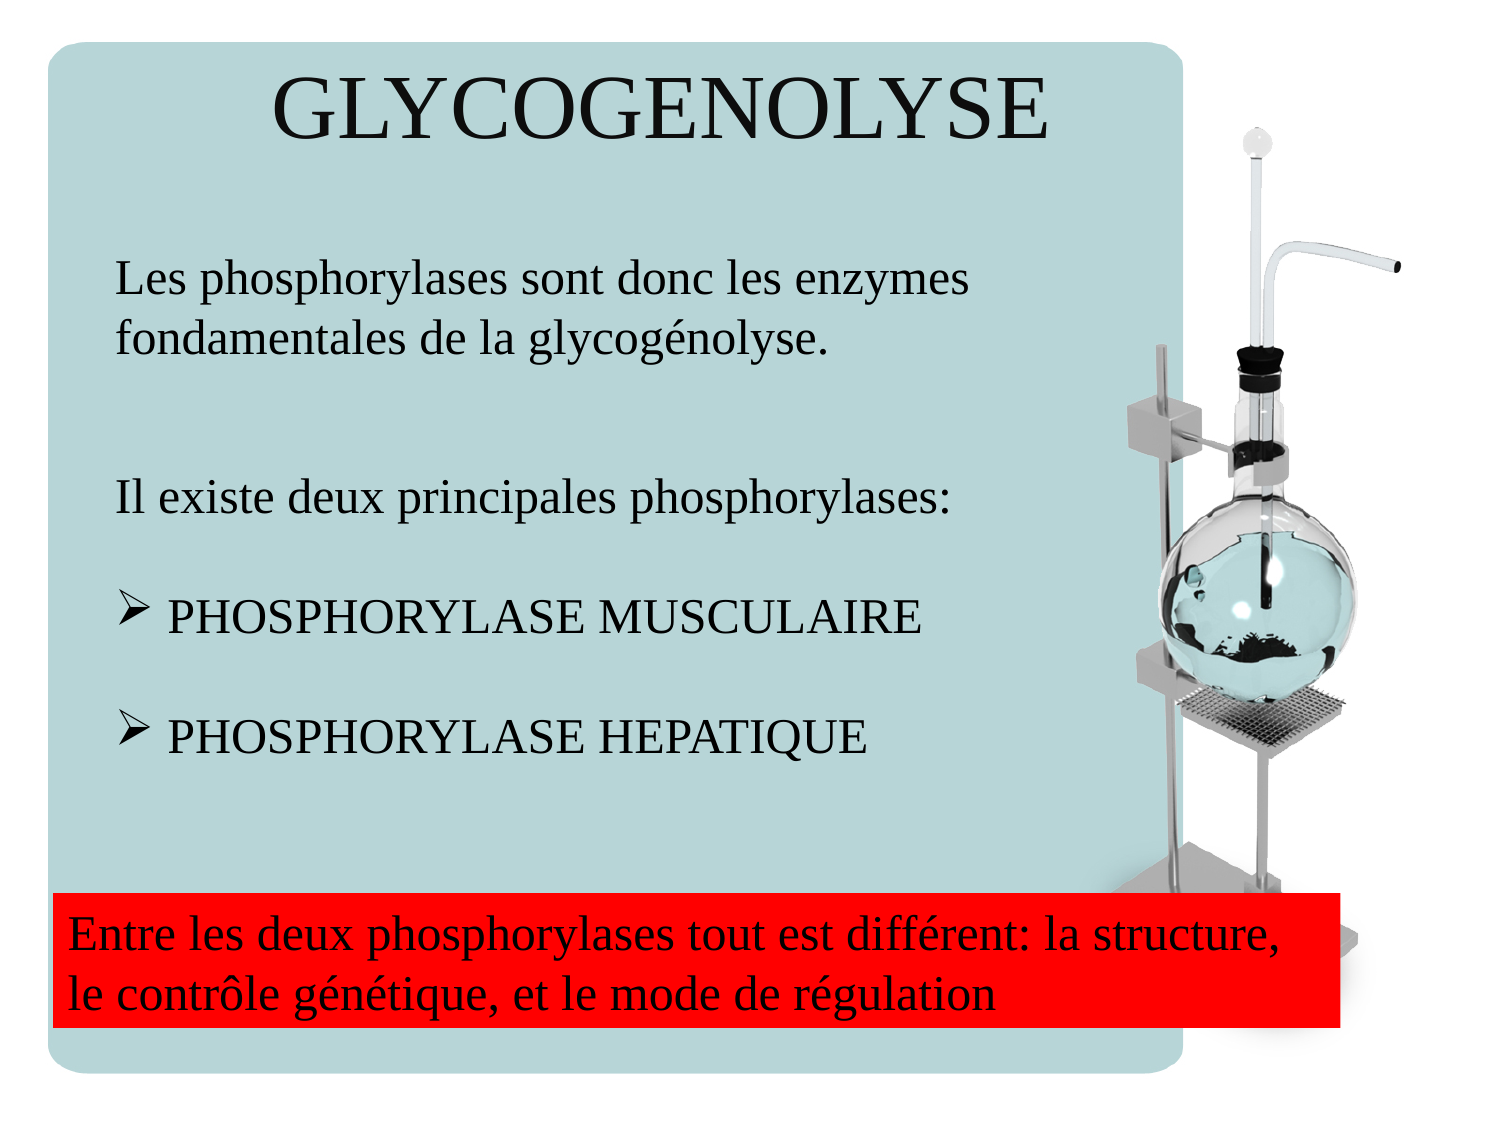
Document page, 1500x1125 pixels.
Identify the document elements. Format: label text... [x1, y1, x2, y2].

title GLYCOGENOLYSE [170, 54, 1176, 150]
picture [0, 0, 1500, 1125]
text_box Il existe deux principales phosphorylases: PHOSPHORYLASE MUSCULAIRE PHOSPHORYLASE HEPATIQUE [100, 456, 1105, 771]
text_box Entre les deux phosphorylases tout est différent: la structure, le contrôle génétique, et le mode de régulation [53, 893, 1341, 1028]
text_box Les phosphorylases sont donc les enzymes fondamentales de la glycogénolyse. [100, 237, 1140, 372]
